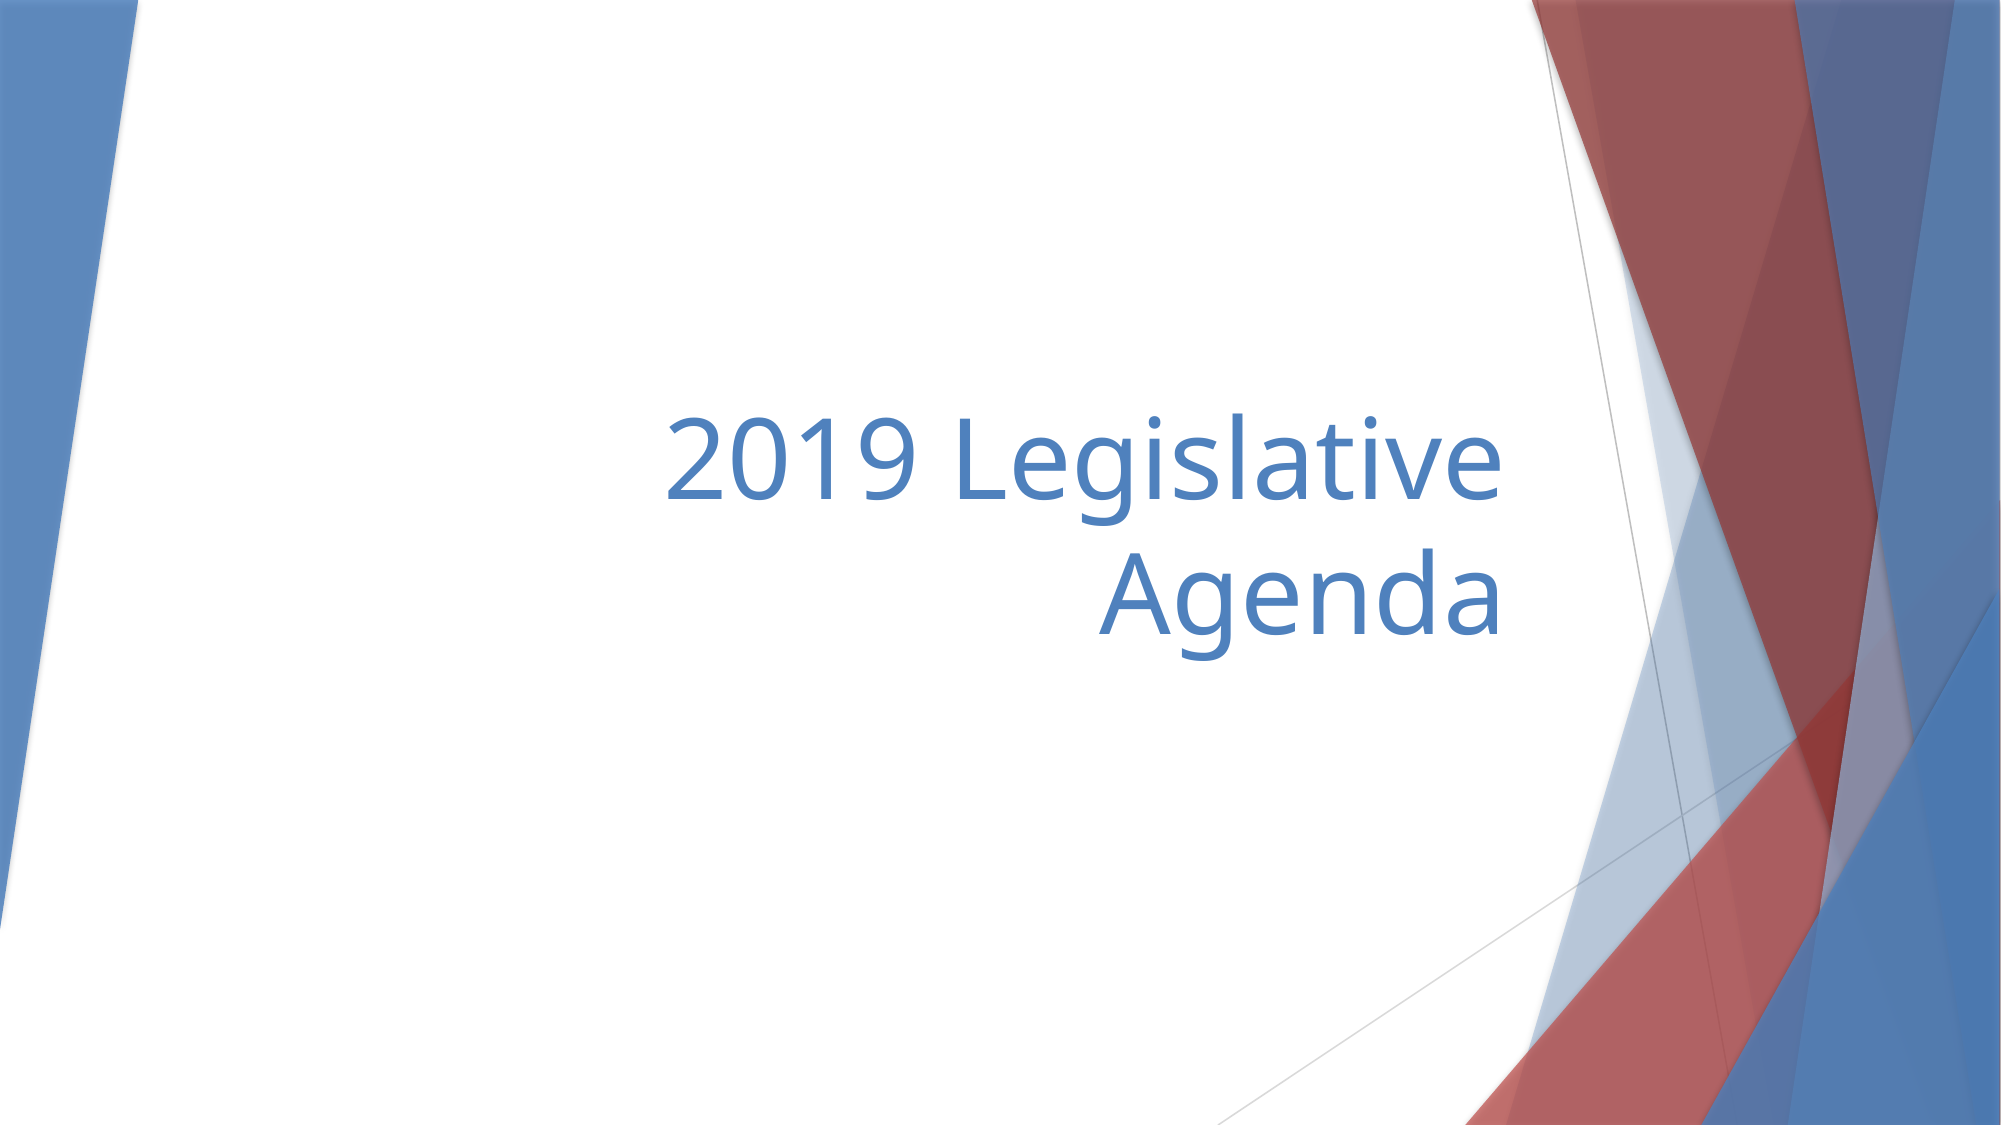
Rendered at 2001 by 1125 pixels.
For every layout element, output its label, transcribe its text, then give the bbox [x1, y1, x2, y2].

title 2019 Legislative Agenda [247, 394, 1522, 665]
